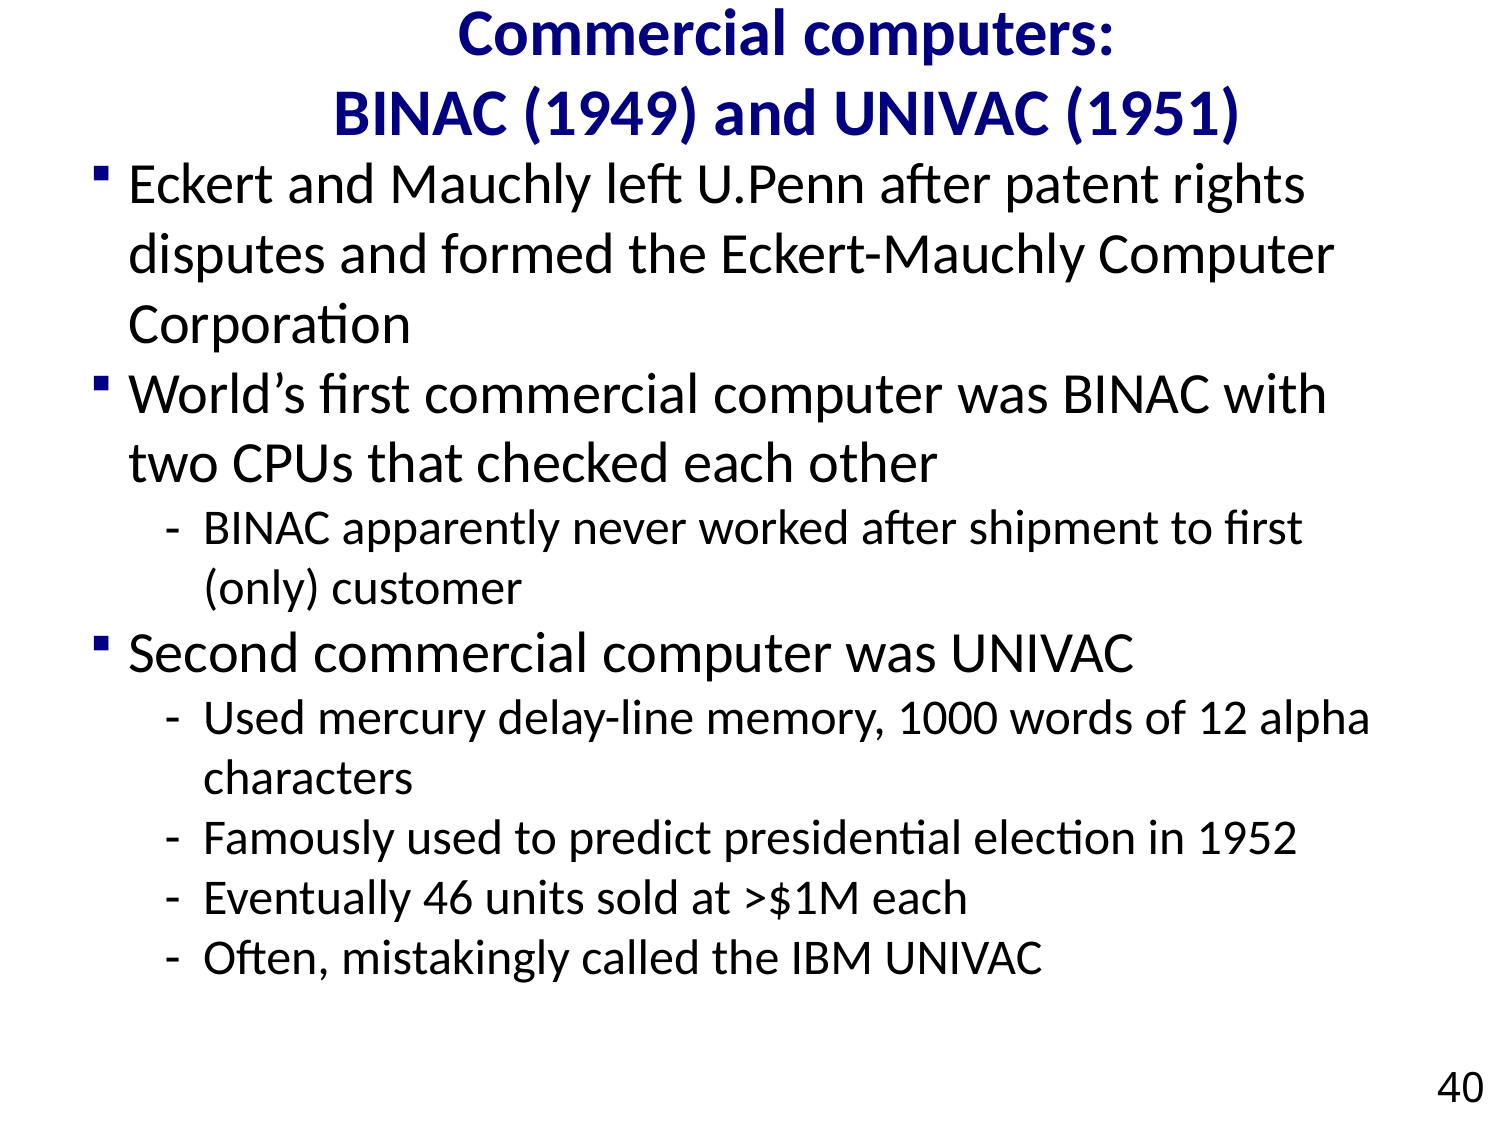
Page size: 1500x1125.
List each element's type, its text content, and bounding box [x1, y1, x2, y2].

title Commercial computers: BINAC (1949) and UNIVAC (1951) [199, 12, 1376, 126]
slide_number 40 [1362, 1085, 1500, 1125]
list Eckert and Mauchly left U.Penn after patent rights disputes and formed the Eckert-Mauchly Computer Corporation World’s first commercial computer was BINAC with two CPUs that checked each other BINAC apparently never worked after shipment to first (only) customer Second commercial computer was UNIVAC Used mercury delay-line memory, 1000 words of 12 alpha characters Famously used to predict presidential election in 1952 Eventually 46 units sold at >$1M each Often, mistakingly called the IBM UNIVAC [74, 137, 1425, 1051]
